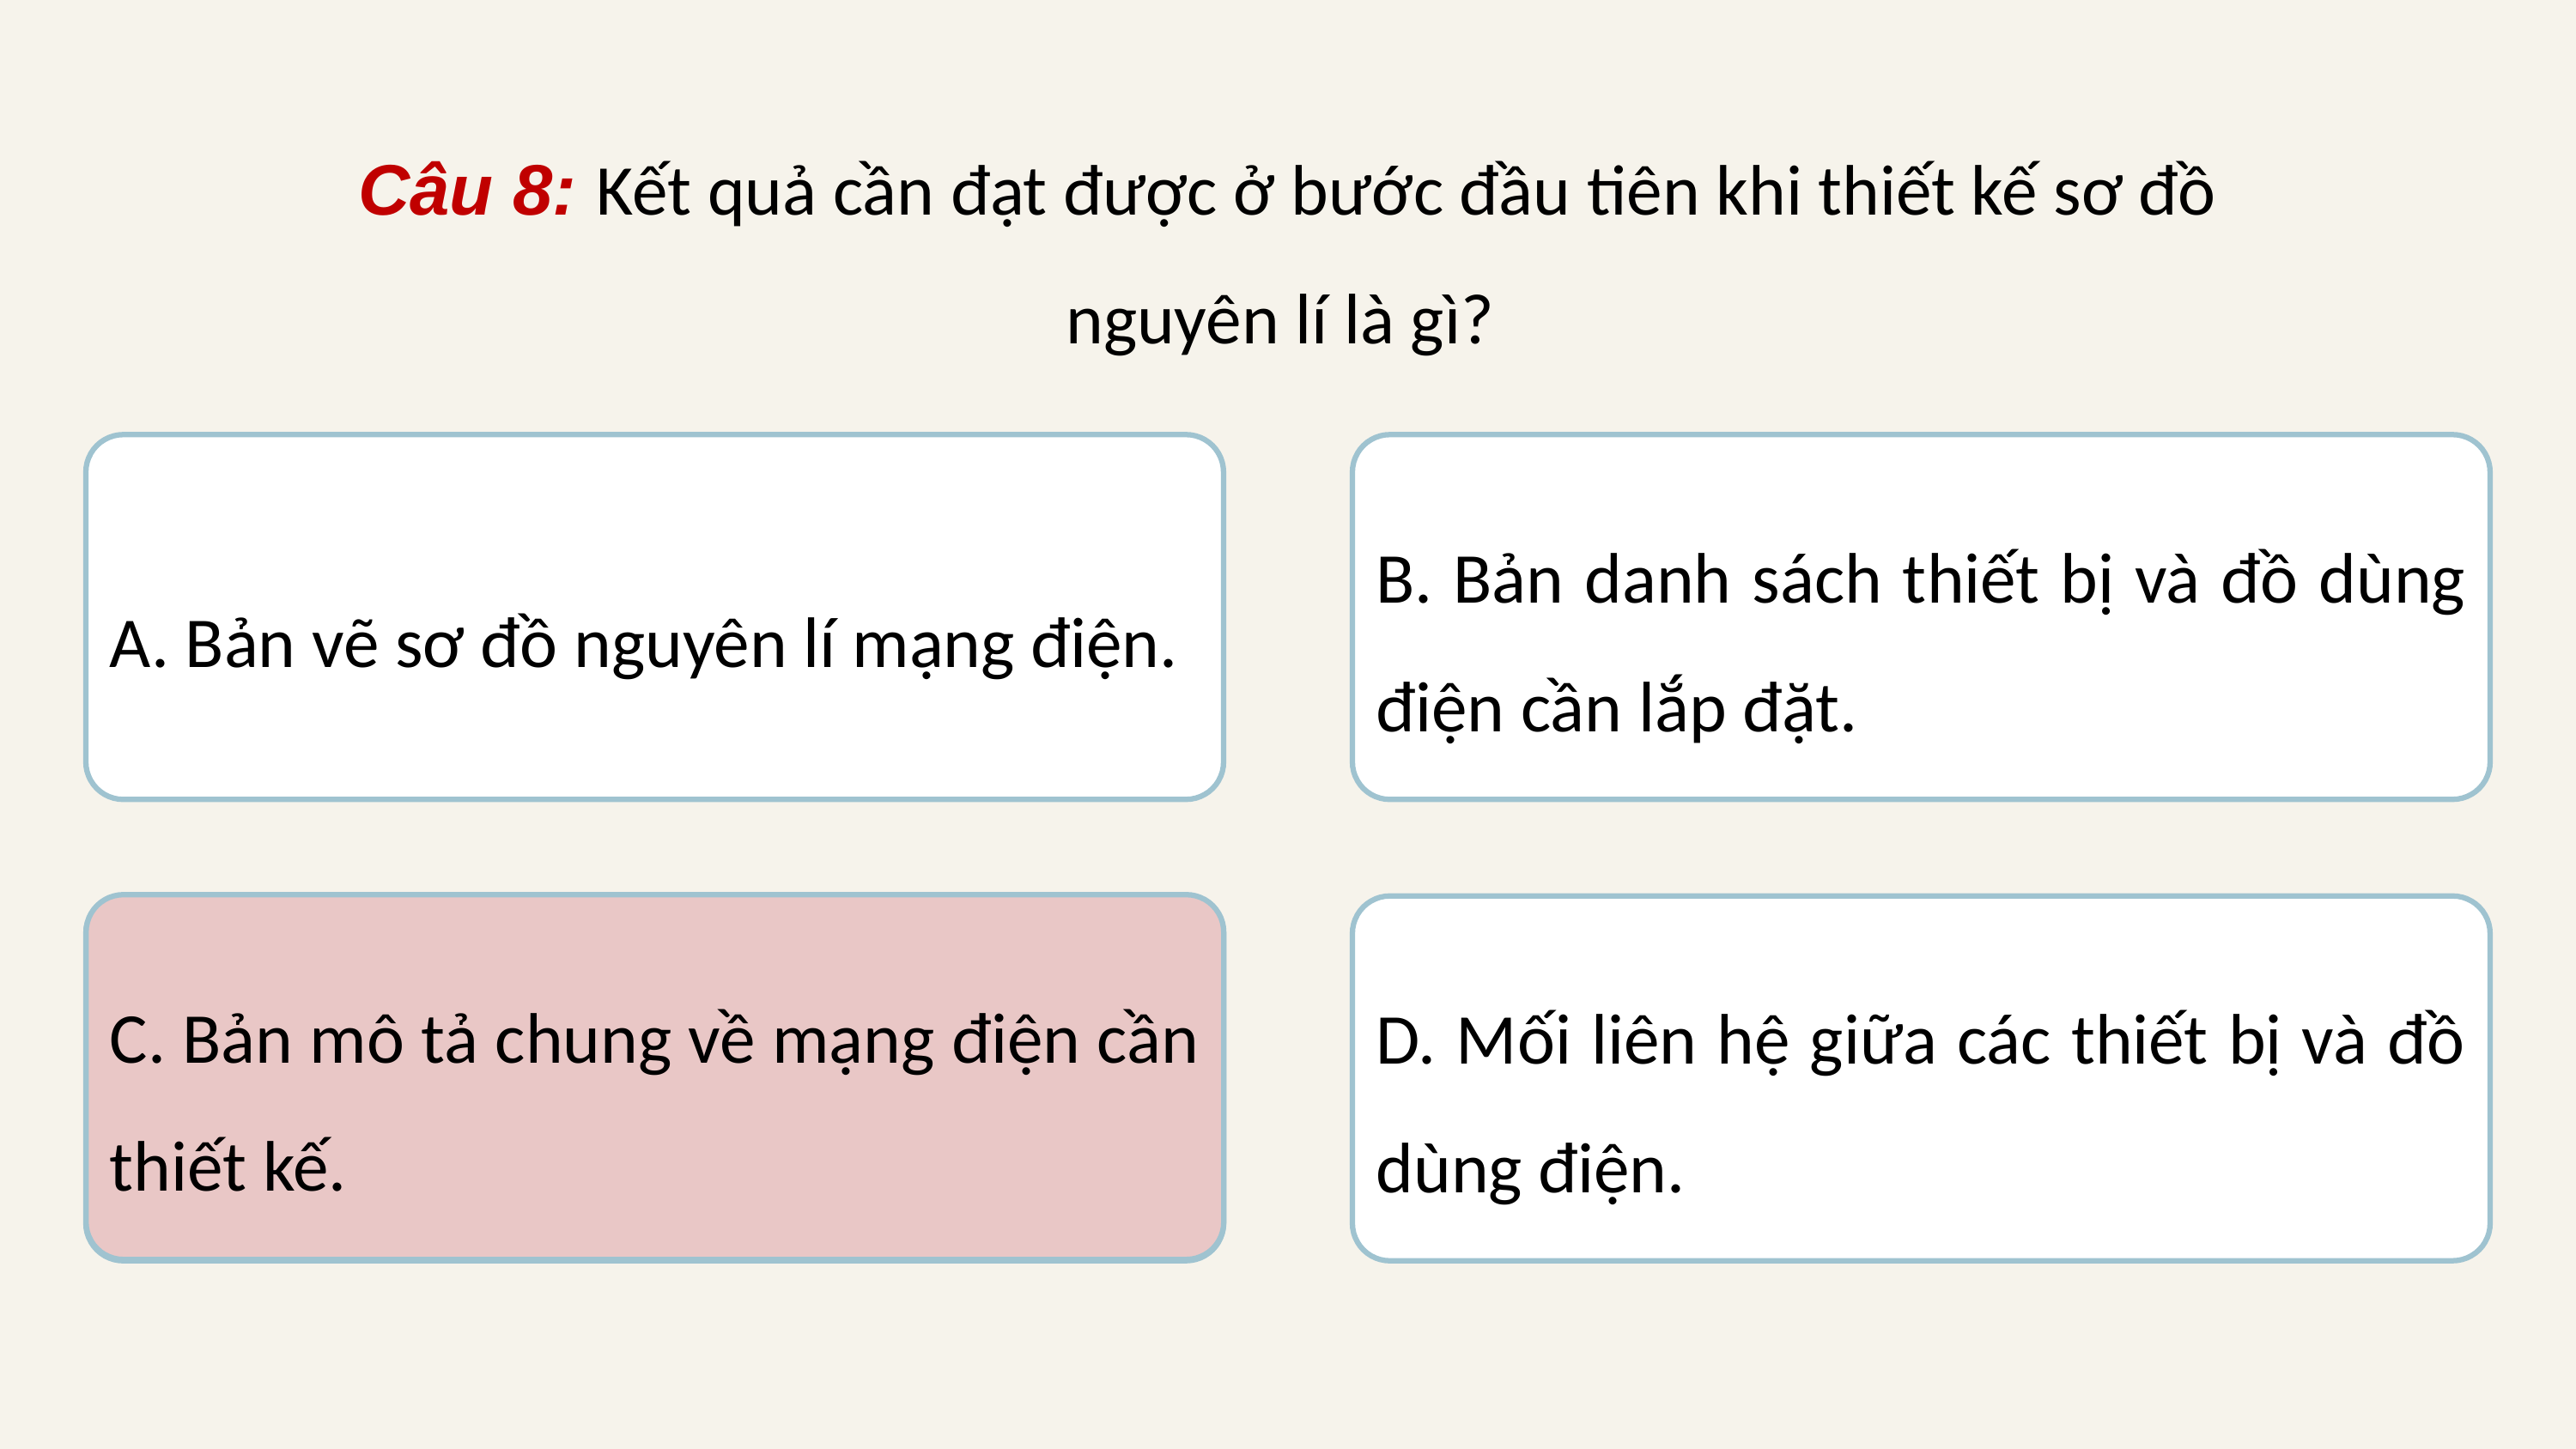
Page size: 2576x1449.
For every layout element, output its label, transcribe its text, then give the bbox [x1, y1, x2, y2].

text_box B. Bản danh sách thiết bị và đồ dùng điện cần lắp đặt. [1350, 433, 2493, 802]
text_box C. Bản mô tả chung về mạng điện cần thiết kế. [84, 893, 1226, 1262]
text_box D. Mối liên hệ giữa các thiết bị và đồ dùng điện. [1350, 894, 2493, 1263]
text_box A. Bản vẽ sơ đồ nguyên lí mạng điện. [83, 433, 1226, 802]
text_box Câu 8: Kết quả cần đạt được ở bước đầu tiên khi thiết kế sơ đồ nguyên lí là gì? [292, 94, 2284, 365]
